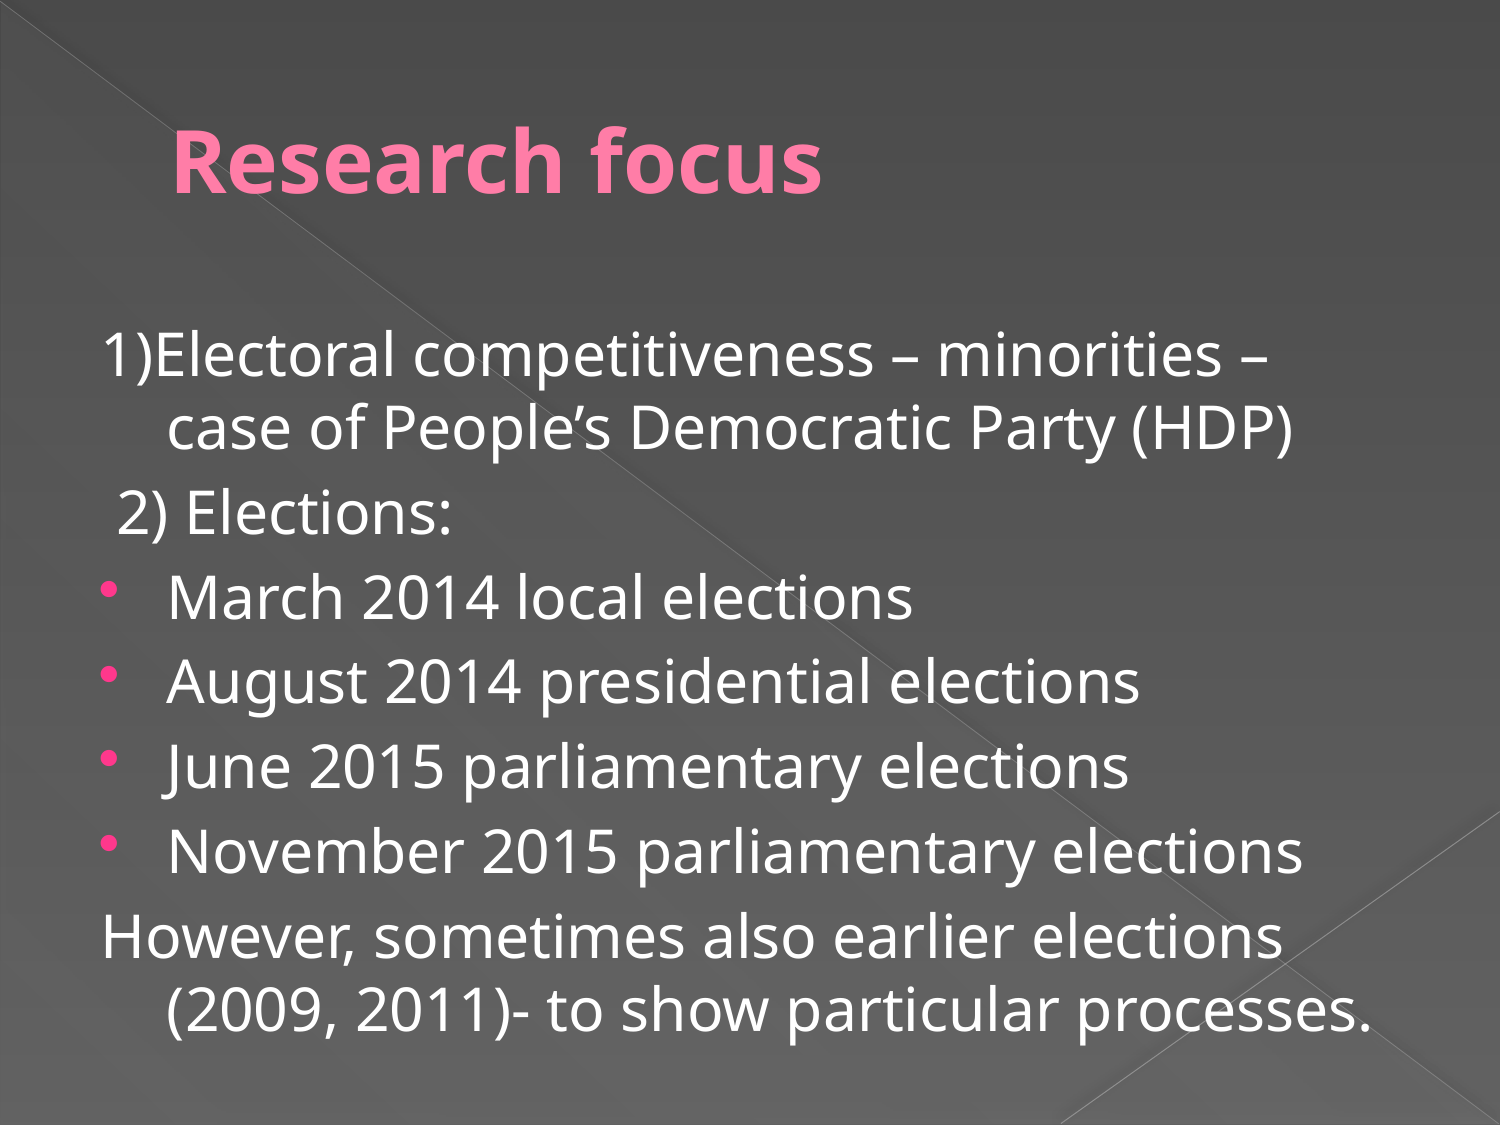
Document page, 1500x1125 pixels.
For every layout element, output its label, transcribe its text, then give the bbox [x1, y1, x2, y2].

list 1)Electoral competitiveness – minorities – case of People’s Democratic Party (HDP) 2) Elections: March 2014 local elections August 2014 presidential elections June 2015 parliamentary elections November 2015 parliamentary elections However, sometimes also earlier elections (2009, 2011)- to show particular processes. [75, 308, 1425, 1059]
title Research focus [75, 43, 1425, 274]
